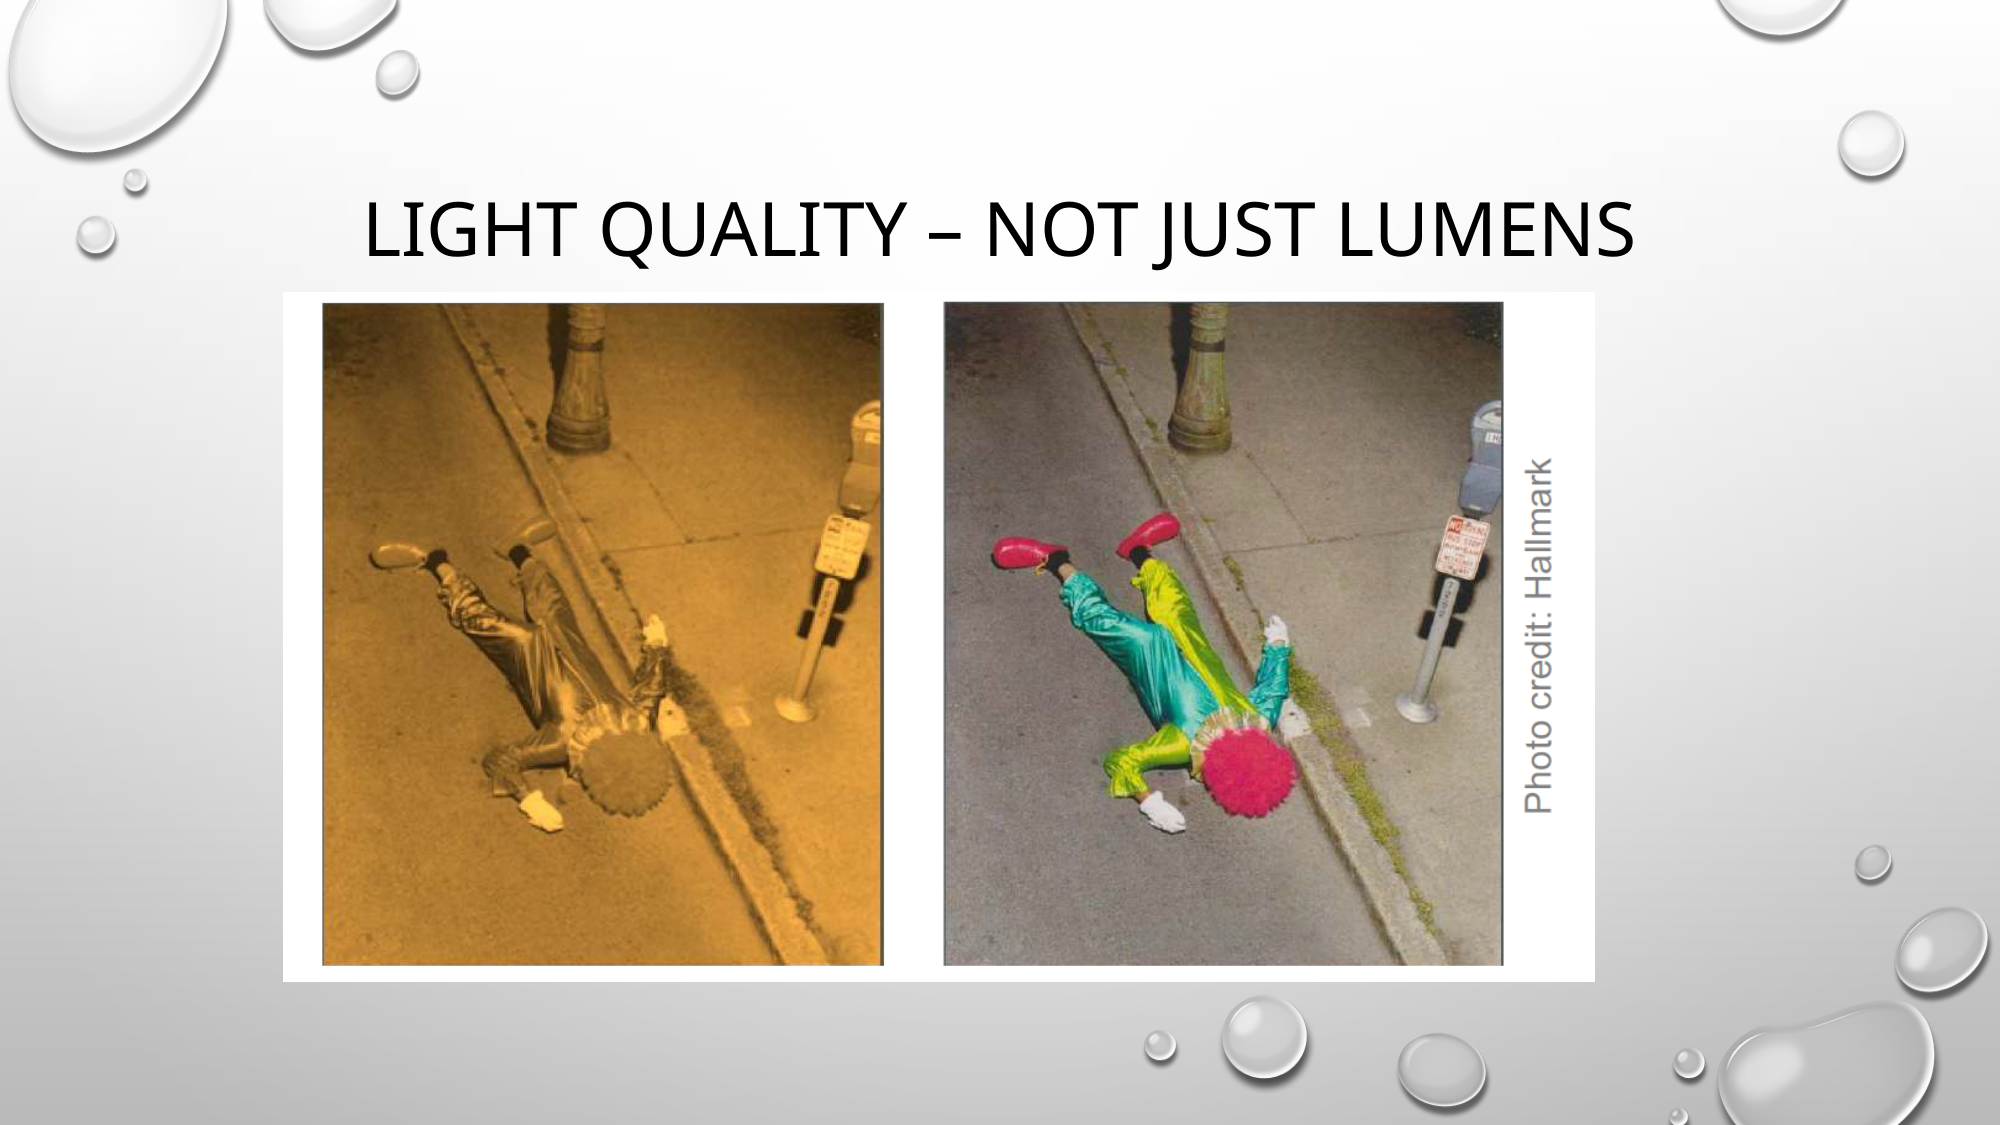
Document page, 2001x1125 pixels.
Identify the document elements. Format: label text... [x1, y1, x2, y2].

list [283, 292, 1595, 982]
title Light Quality – Not just lumens [149, 101, 1851, 364]
picture [0, 0, 2000, 1125]
